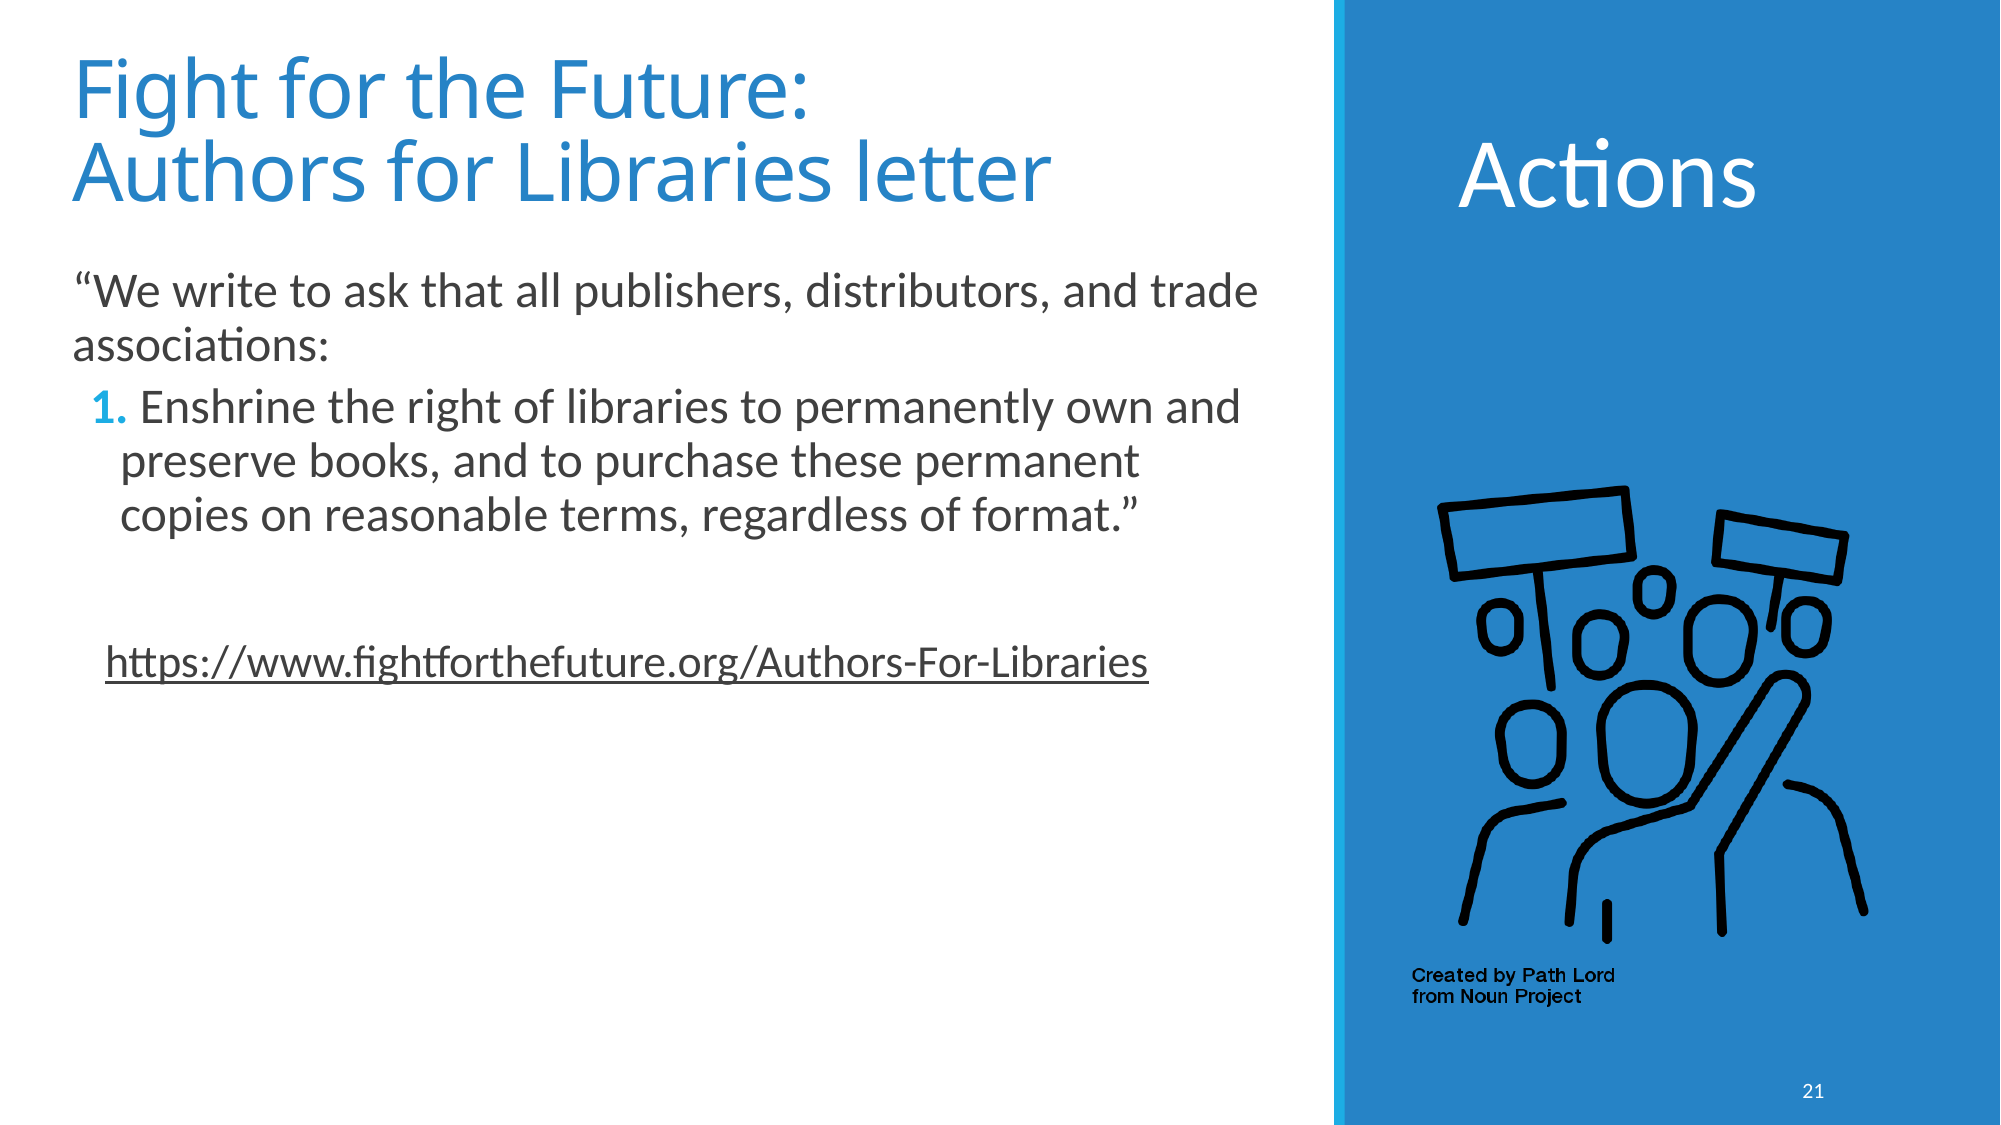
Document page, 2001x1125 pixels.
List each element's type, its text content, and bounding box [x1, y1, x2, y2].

text_box [1333, 0, 1346, 1125]
title Fight for the Future: Authors for Libraries letter [57, 42, 1165, 226]
text_box [1346, 0, 2000, 1125]
list “We write to ask that all publishers, distributors, and trade associations: Enshrine the right of libraries to permanently own and preserve books, and to purchase these permanent copies on reasonable terms, regardless of format.” https://www.fightforthefuture.org/Authors-For-Libraries [57, 256, 1278, 935]
text_box Actions [1443, 100, 1893, 236]
text_box [0, 0, 1333, 1125]
slide_number 21 [1624, 1059, 1840, 1120]
picture [1370, 472, 1935, 1037]
